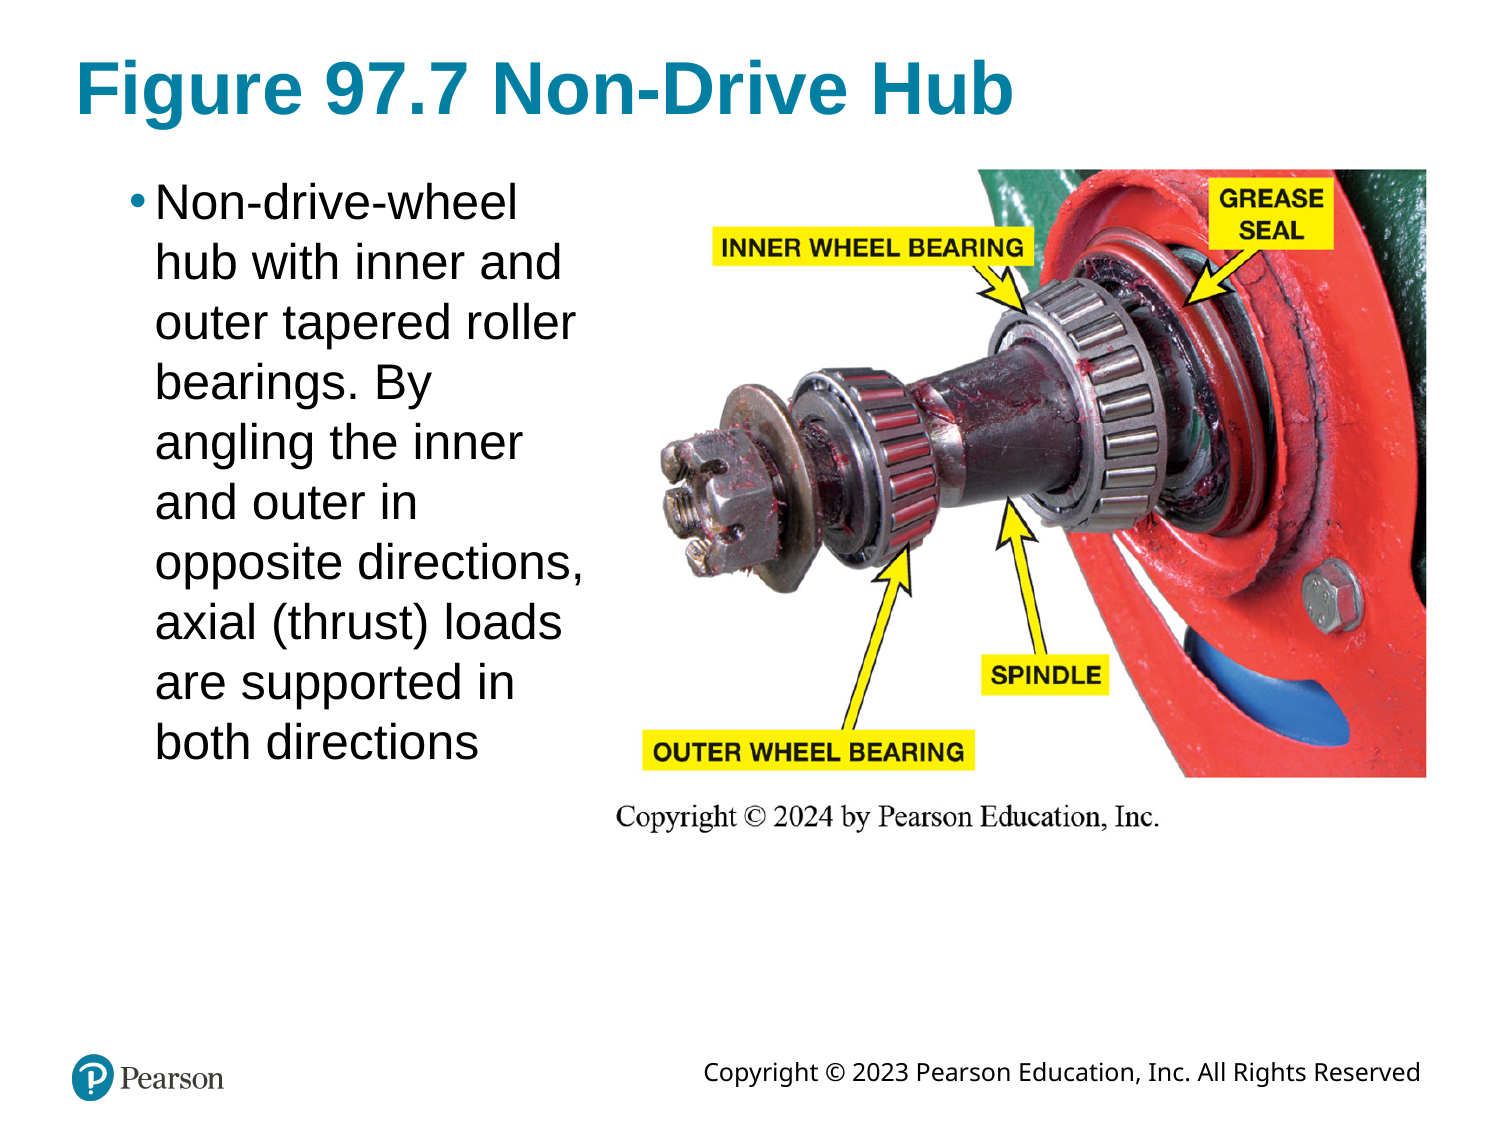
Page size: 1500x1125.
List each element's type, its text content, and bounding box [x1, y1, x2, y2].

picture [98, 1054, 224, 1101]
picture [80, 1063, 106, 1088]
list Non-drive-wheel hub with inner and outer tapered roller bearings. By angling the inner and outer in opposite directions, axial (thrust) loads are supported in both directions [112, 162, 607, 784]
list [615, 168, 1427, 834]
picture [72, 1054, 88, 1070]
picture [72, 1087, 83, 1101]
title Figure 97.7 Non-Drive Hub [75, 32, 1425, 139]
